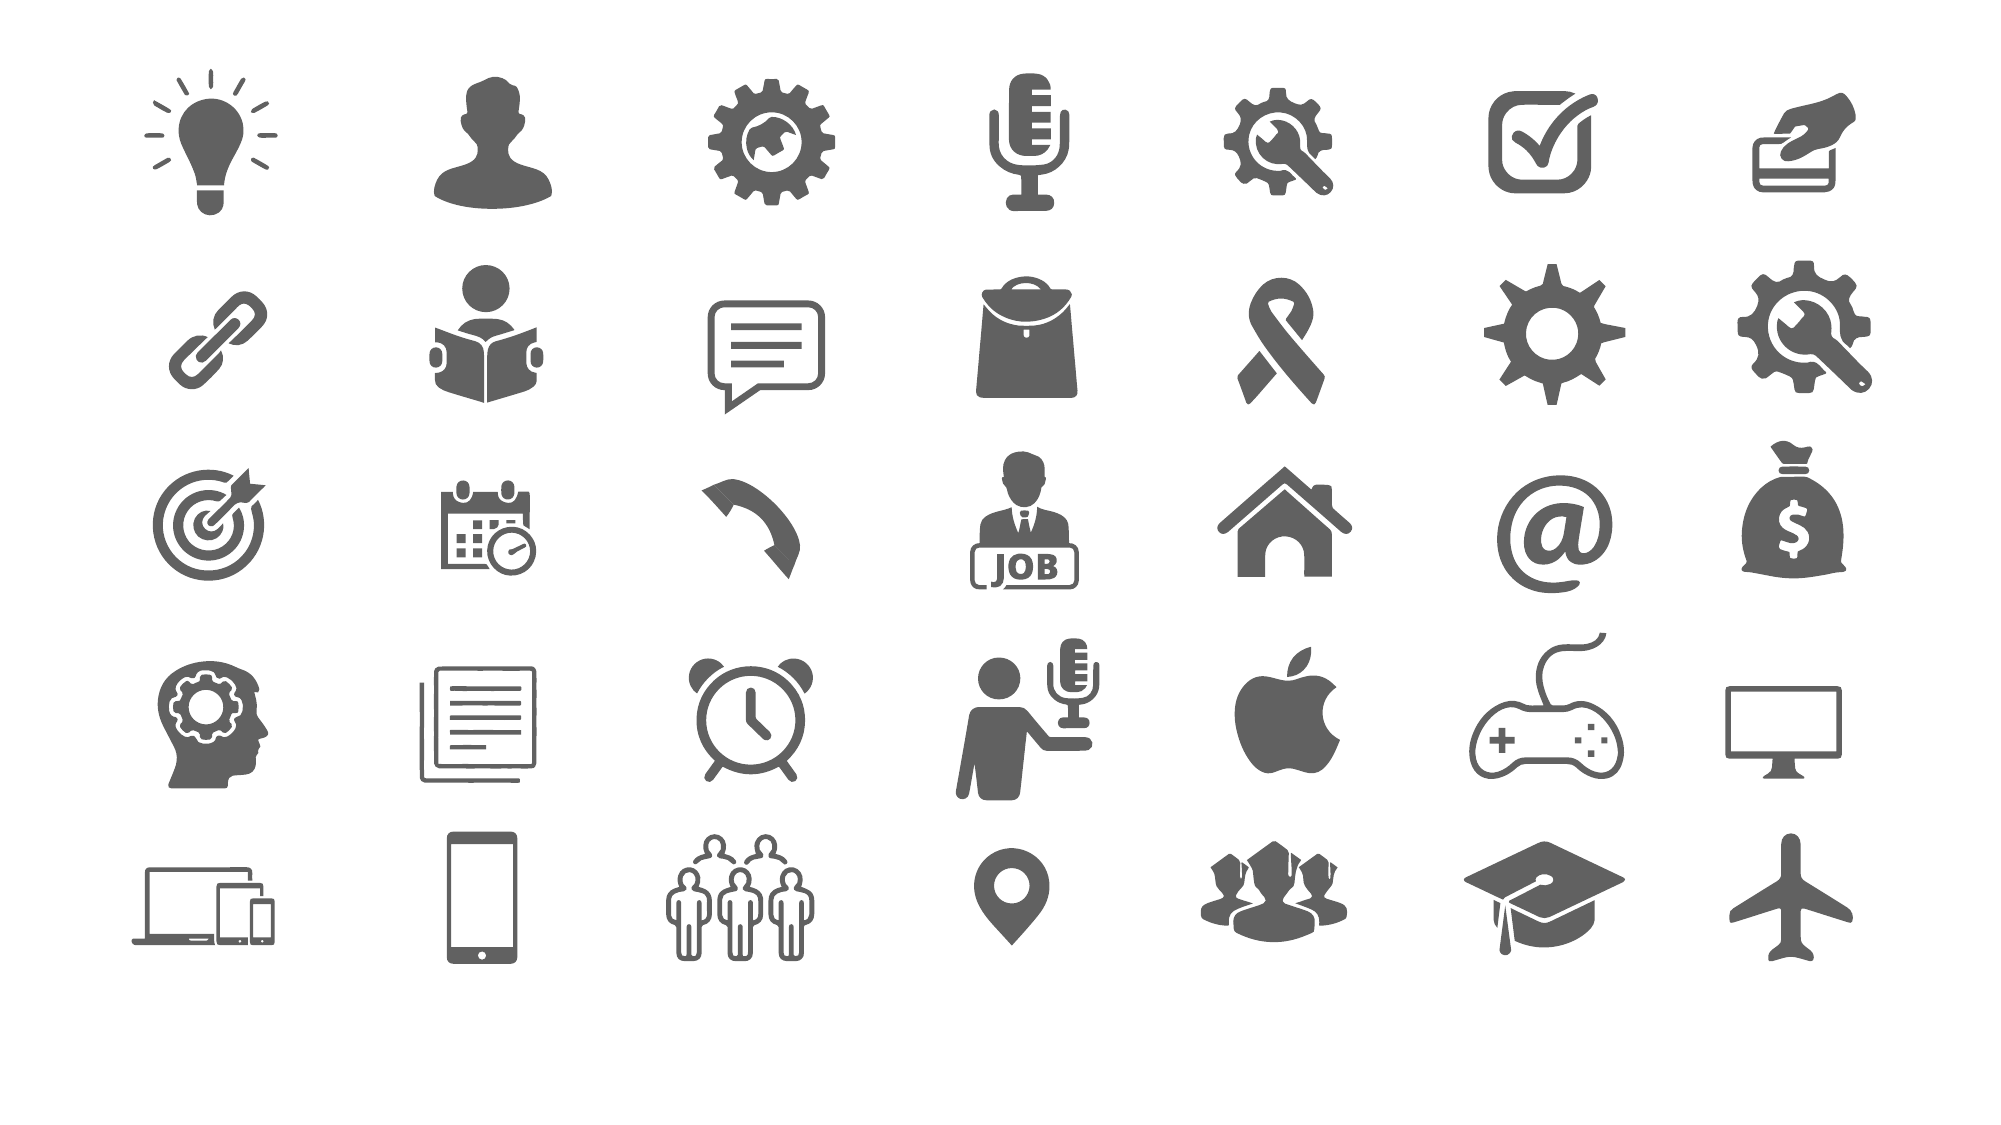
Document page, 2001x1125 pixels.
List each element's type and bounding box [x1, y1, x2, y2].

text_box [131, 867, 275, 946]
text_box [1216, 466, 1354, 577]
text_box [955, 638, 1100, 801]
text_box [1484, 264, 1626, 405]
text_box [1234, 646, 1341, 775]
text_box [1729, 833, 1853, 962]
text_box [701, 478, 801, 580]
text_box [1752, 91, 1857, 193]
text_box [1725, 686, 1842, 779]
text_box [429, 265, 544, 403]
text_box [989, 73, 1070, 212]
text_box [441, 480, 537, 577]
text_box [143, 68, 278, 216]
text_box [1488, 90, 1599, 194]
text_box [1223, 87, 1335, 197]
text_box [1237, 275, 1326, 406]
text_box [419, 665, 537, 783]
text_box [708, 78, 836, 206]
text_box [707, 300, 826, 415]
text_box [687, 657, 815, 783]
text_box [1200, 840, 1348, 946]
text_box [970, 450, 1079, 590]
text_box [1740, 438, 1848, 579]
text_box [156, 660, 269, 789]
text_box [1497, 475, 1613, 594]
text_box [433, 76, 552, 209]
text_box [974, 848, 1050, 946]
text_box [1463, 840, 1626, 956]
text_box [147, 464, 270, 587]
text_box [1737, 260, 1874, 395]
text_box [167, 289, 269, 391]
text_box [666, 834, 815, 962]
text_box [1468, 632, 1626, 782]
text_box [975, 275, 1078, 398]
text_box [446, 831, 518, 964]
